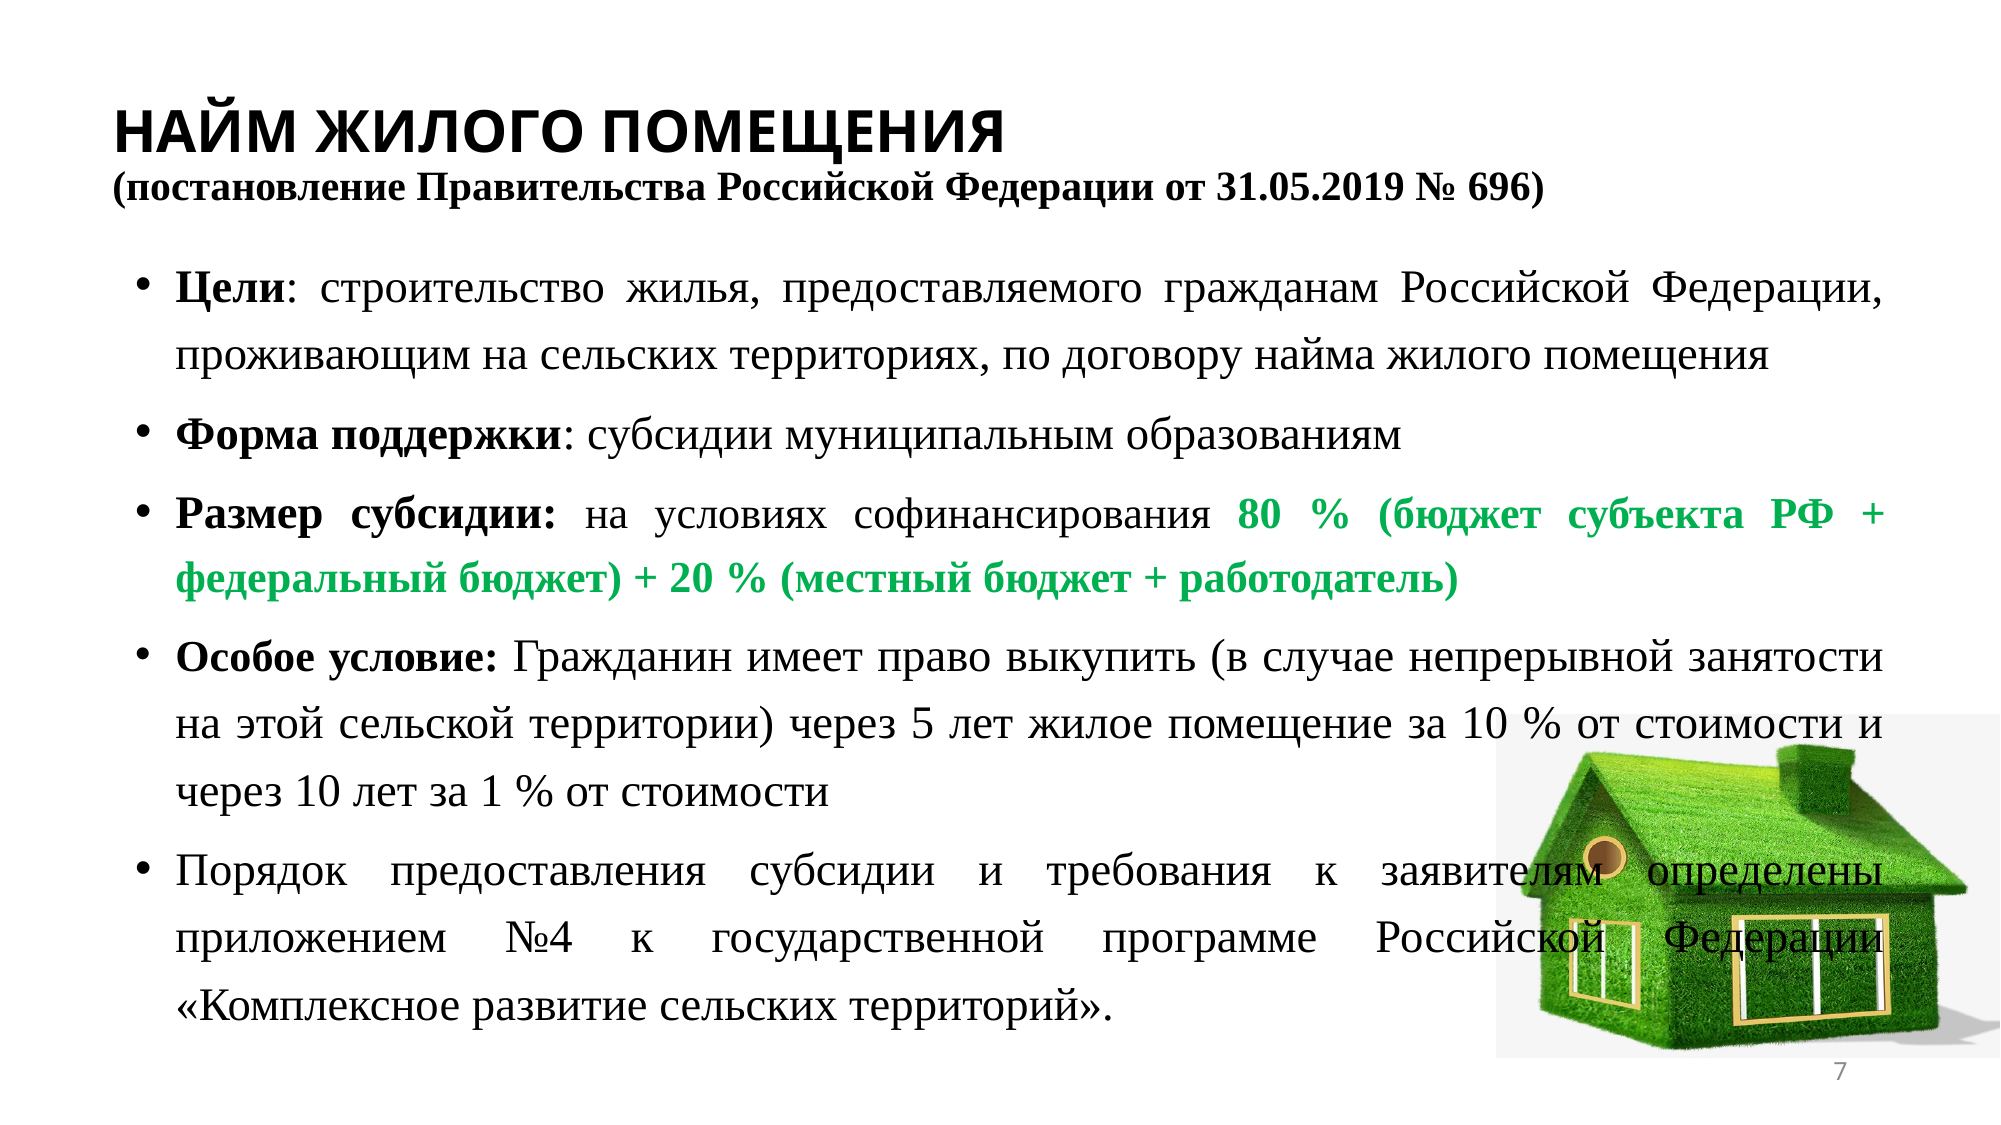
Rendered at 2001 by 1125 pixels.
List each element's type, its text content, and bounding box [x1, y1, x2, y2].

list Цели: строительство жилья, предоставляемого гражданам Российской Федерации, проживающим на сельских территориях, по договору найма жилого помещения Форма поддержки: субсидии муниципальным образованиям Размер субсидии: на условиях софинансирования 80 % (бюджет субъекта РФ + федеральный бюджет) + 20 % (местный бюджет + работодатель) Особое условие: Гражданин имеет право выкупить (в случае непрерывной занятости на этой сельской территории) через 5 лет жилое помещение за 10 % от стоимости и через 10 лет за 1 % от стоимости Порядок предоставления субсидии и требования к заявителям определены приложением №4 к государственной программе Российской Федерации «Комплексное развитие сельских территорий». [120, 168, 1902, 1044]
picture [1495, 714, 2000, 1058]
title НАЙМ ЖИЛОГО ПОМЕЩЕНИЯ (постановление Правительства Российской Федерации от 31.05.2019 № 696) [97, 30, 1823, 219]
slide_number 7 [1412, 1042, 1863, 1103]
